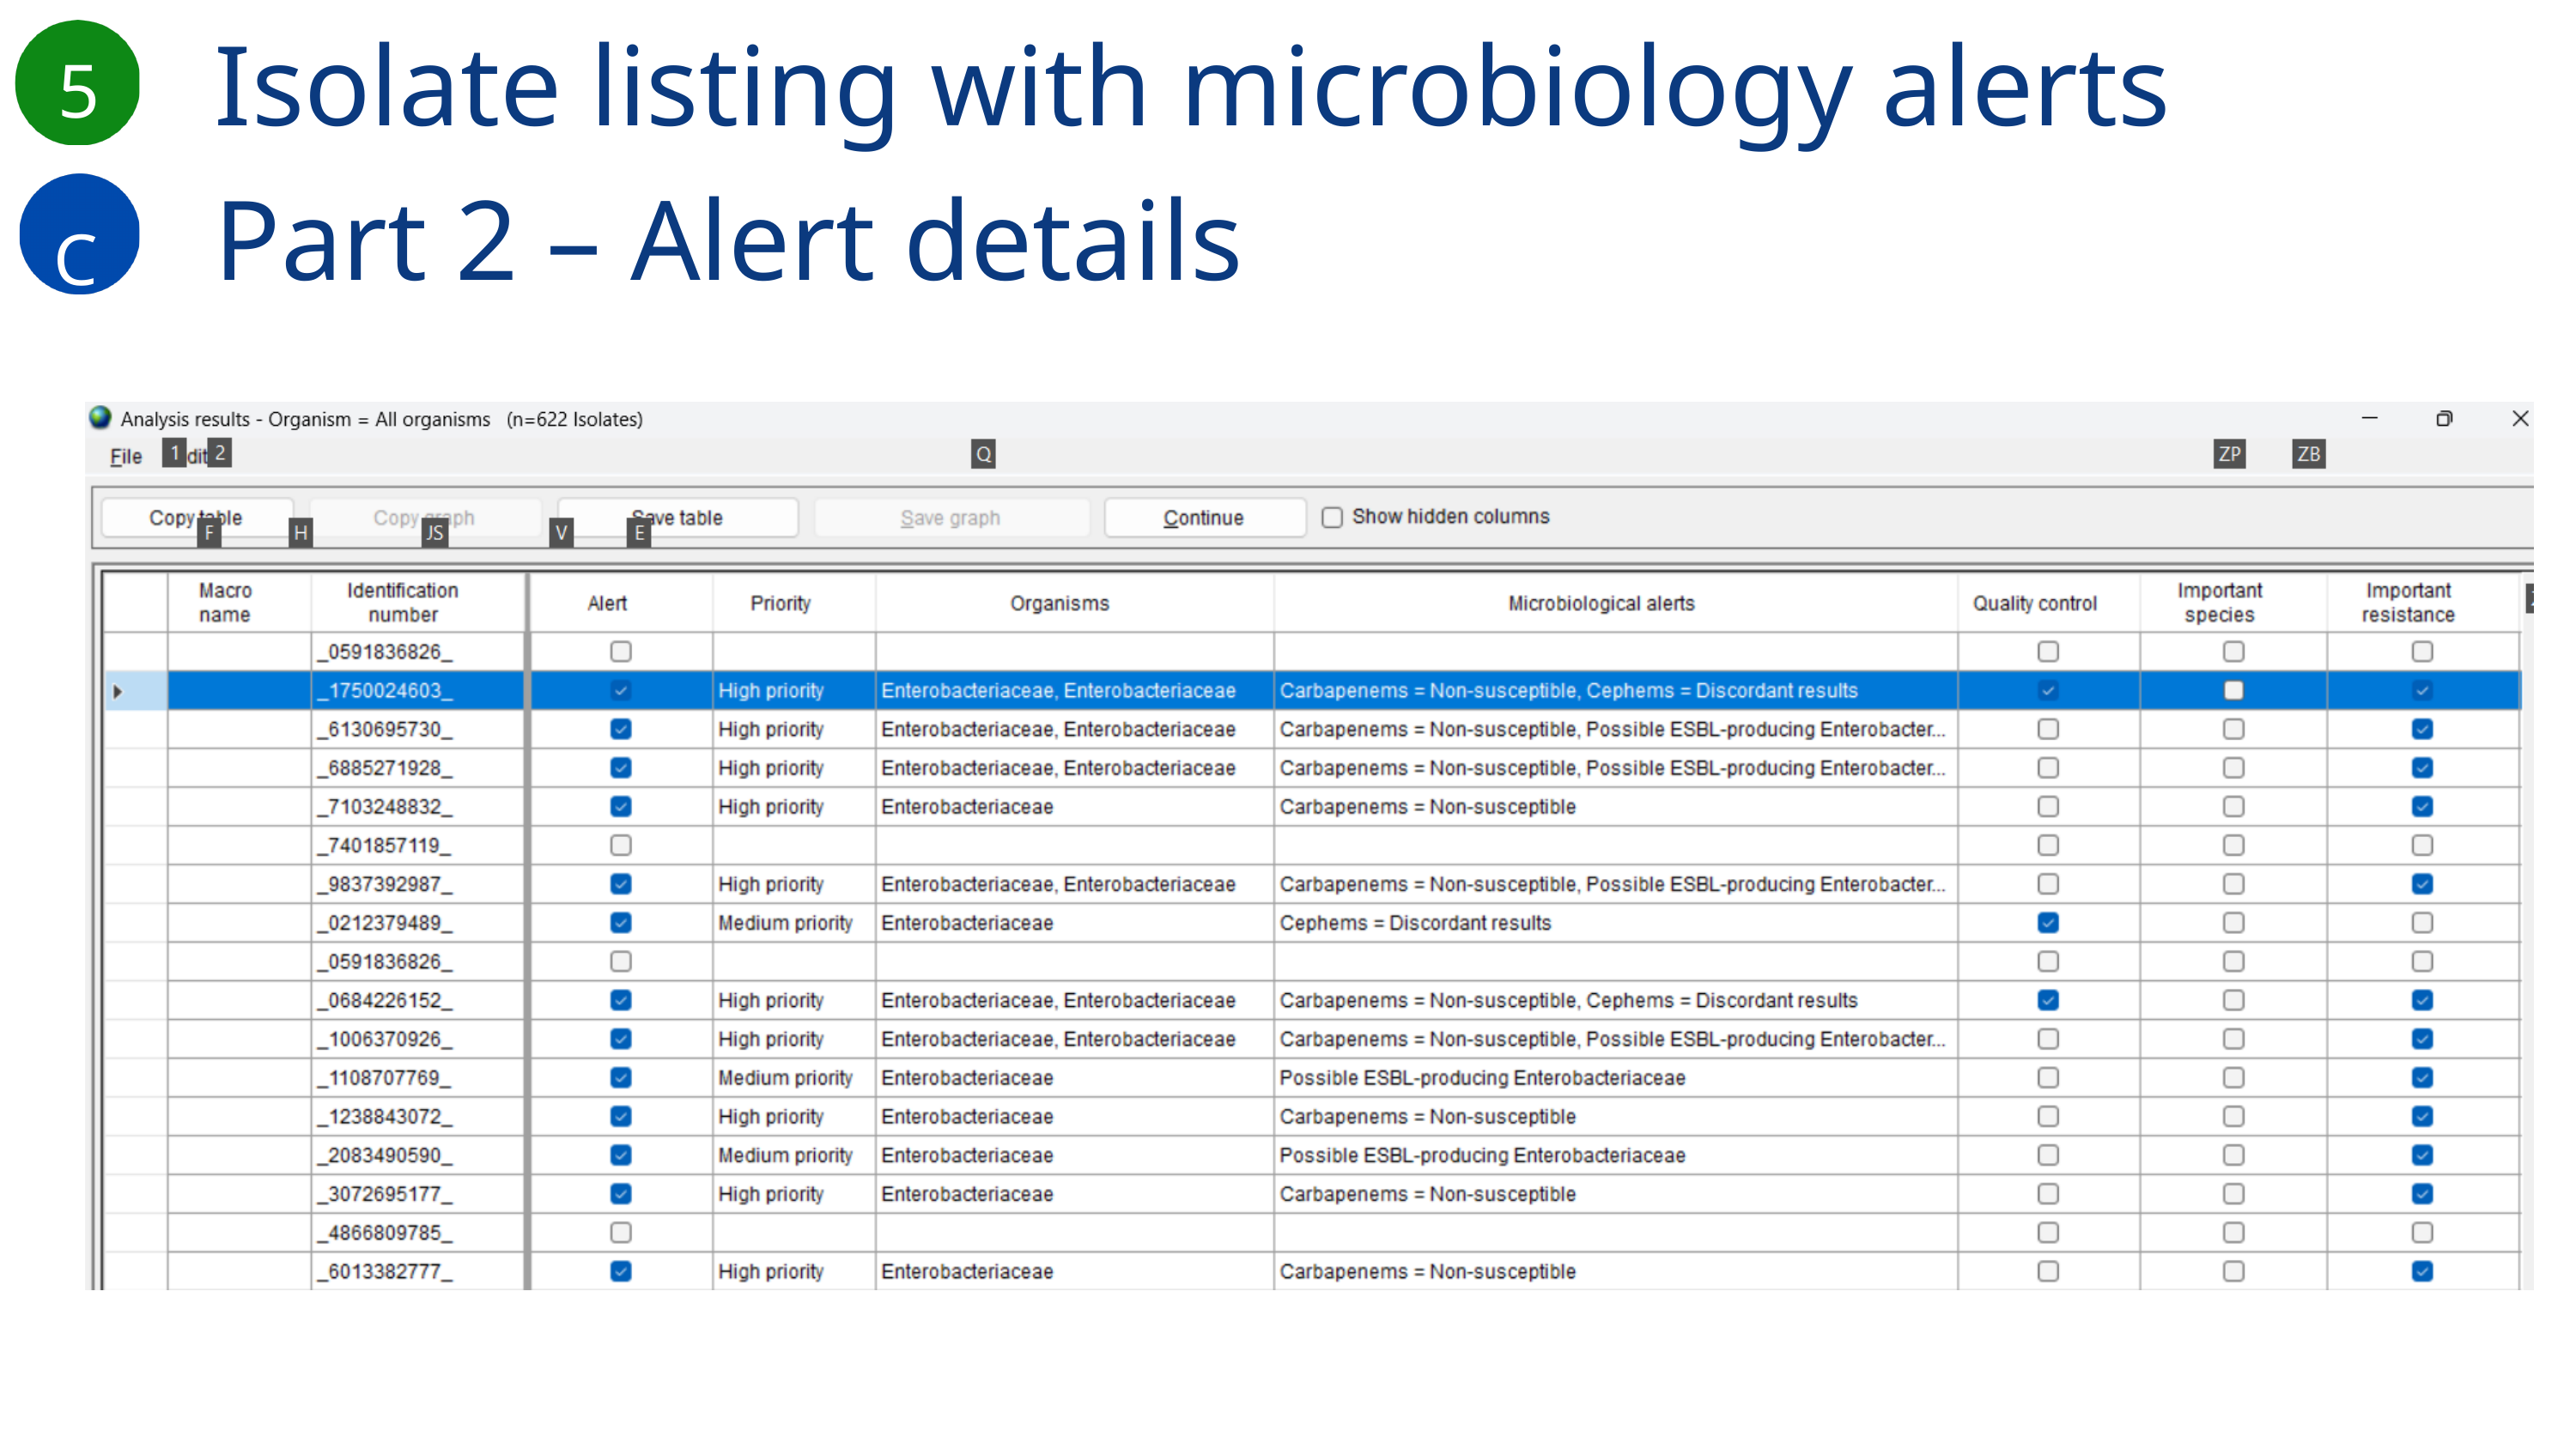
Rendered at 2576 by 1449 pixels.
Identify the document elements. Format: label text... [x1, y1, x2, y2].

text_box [15, 20, 140, 127]
text_box Isolate listing with microbiology alerts Part 2 – Alert details [214, 0, 2535, 302]
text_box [19, 123, 140, 294]
picture [85, 402, 2534, 1290]
